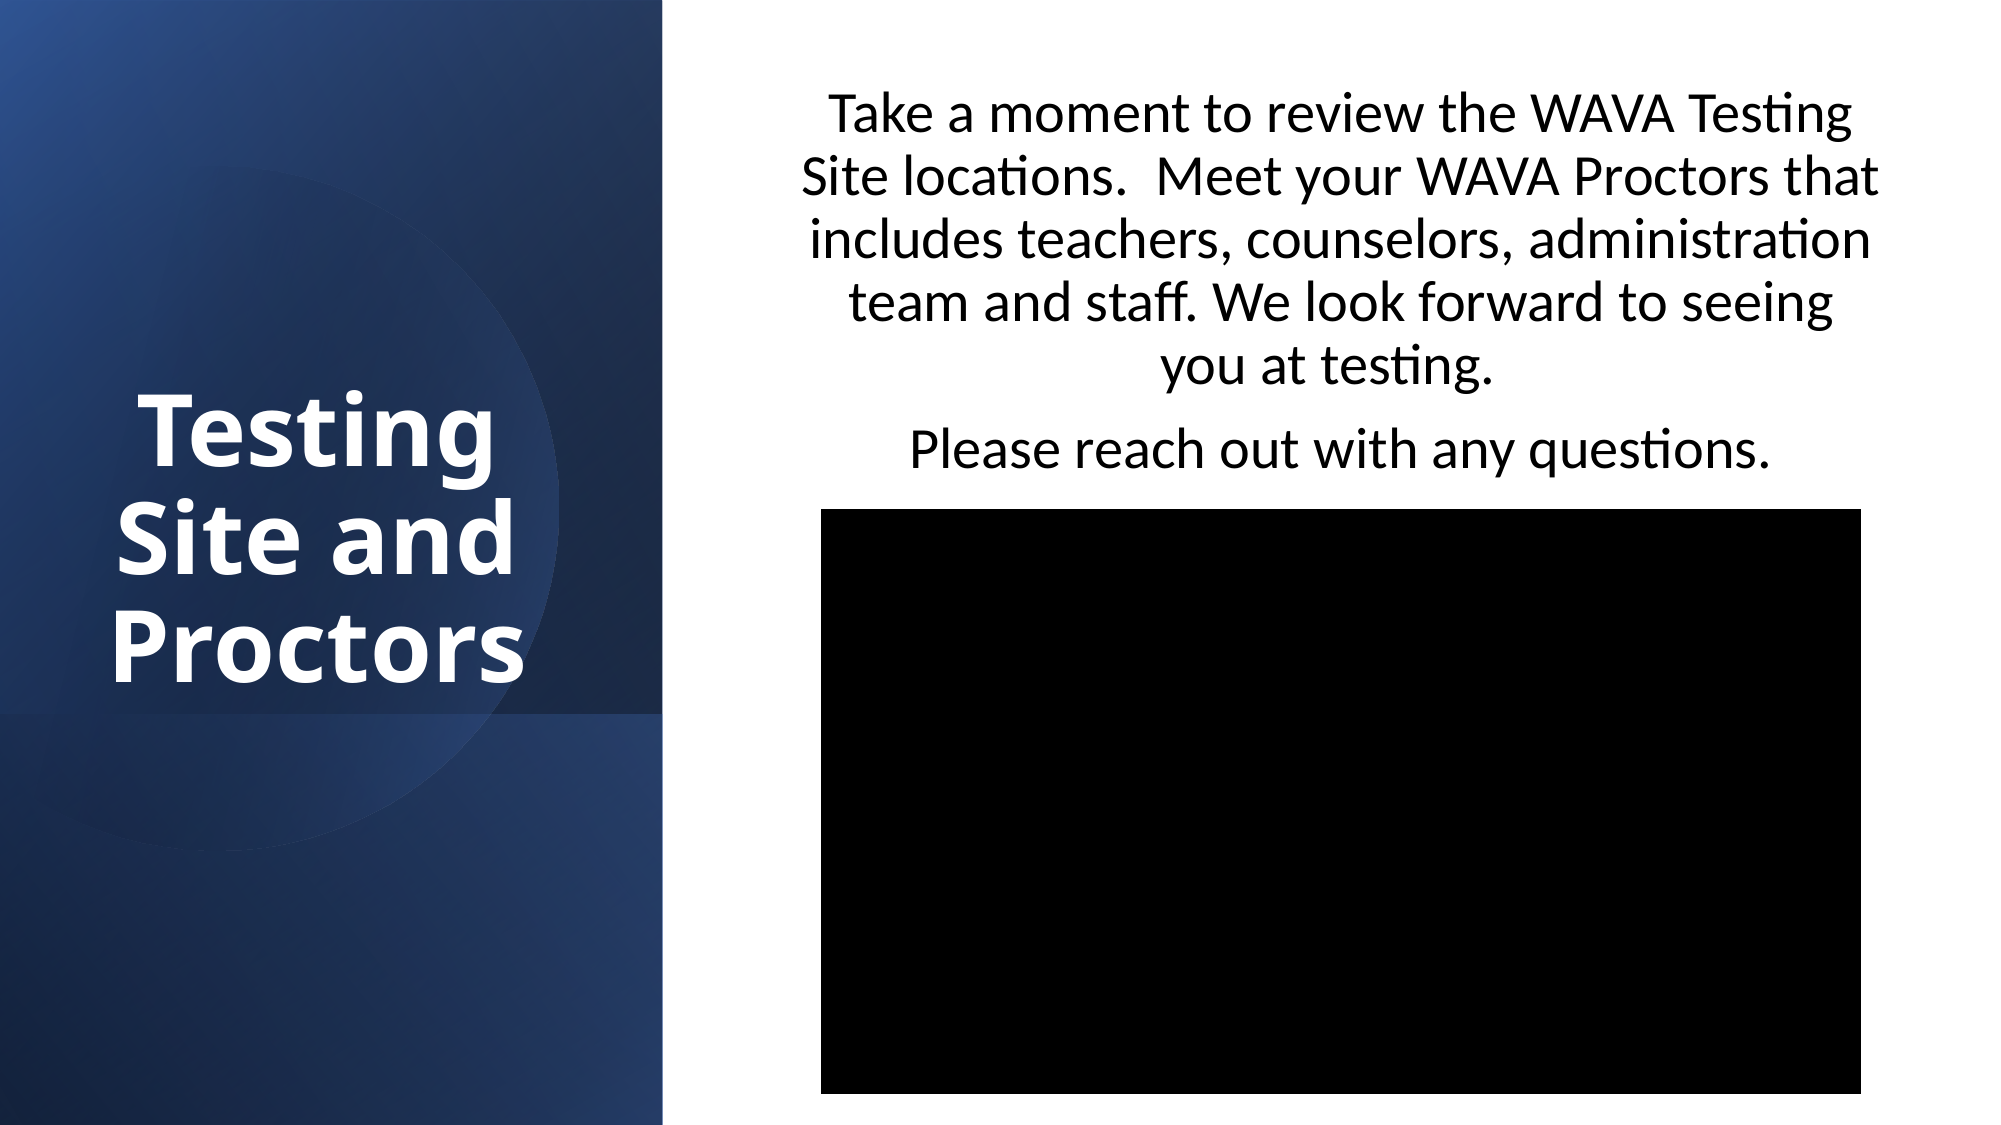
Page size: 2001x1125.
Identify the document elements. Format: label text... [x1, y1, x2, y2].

title Testing Site and Proctors [54, 155, 581, 712]
text_box [0, 0, 663, 1124]
text_box [663, 0, 2000, 1125]
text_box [820, 509, 1862, 1095]
list Take a moment to review the WAVA Testing Site locations. Meet your WAVA Proctors that includes teachers, counselors, administration team and staff. We look forward to seeing you at testing. Please reach out with any questions. [786, 113, 1897, 450]
